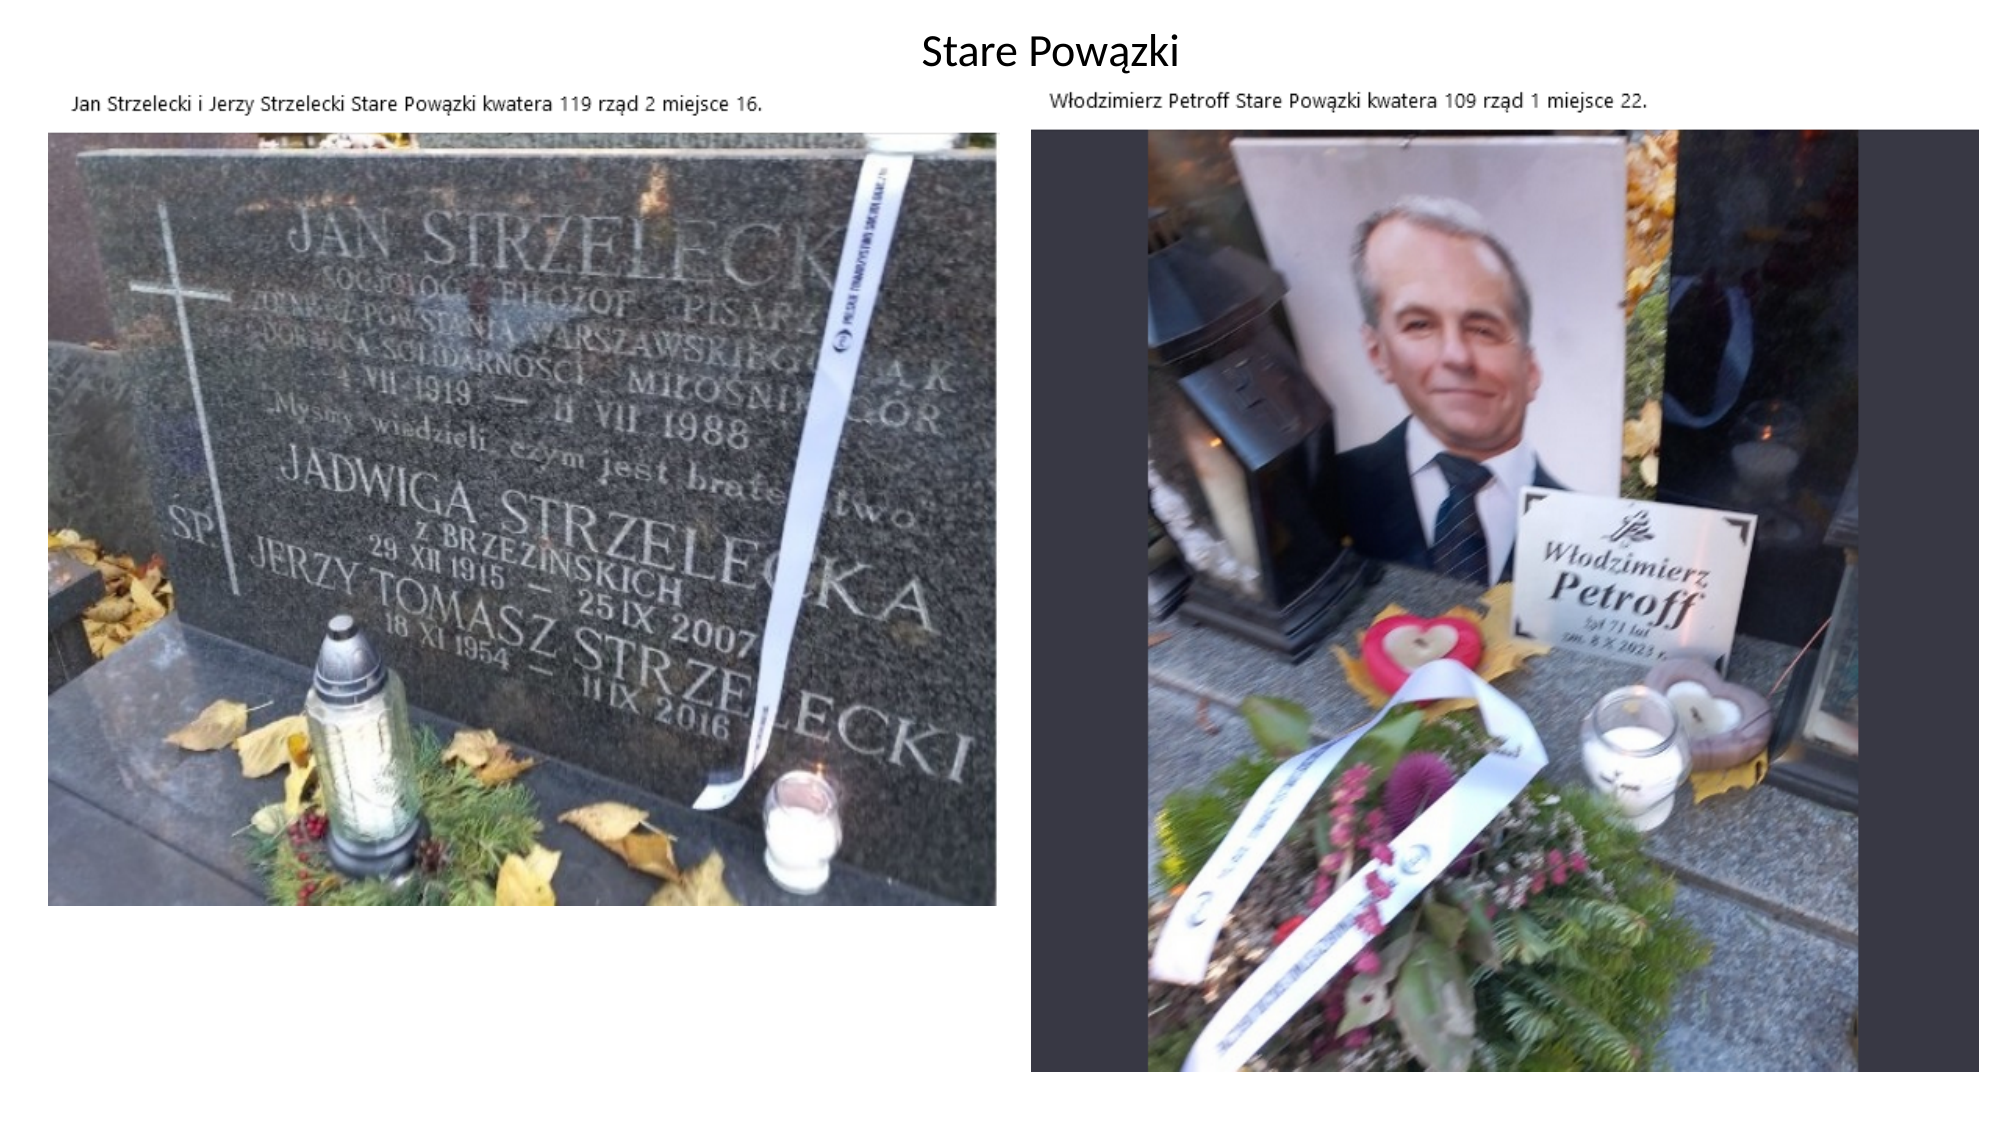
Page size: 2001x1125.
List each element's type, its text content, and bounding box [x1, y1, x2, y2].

picture [1031, 83, 1979, 1072]
picture [48, 83, 1000, 906]
subtitle Stare Powązki [301, 19, 1801, 84]
